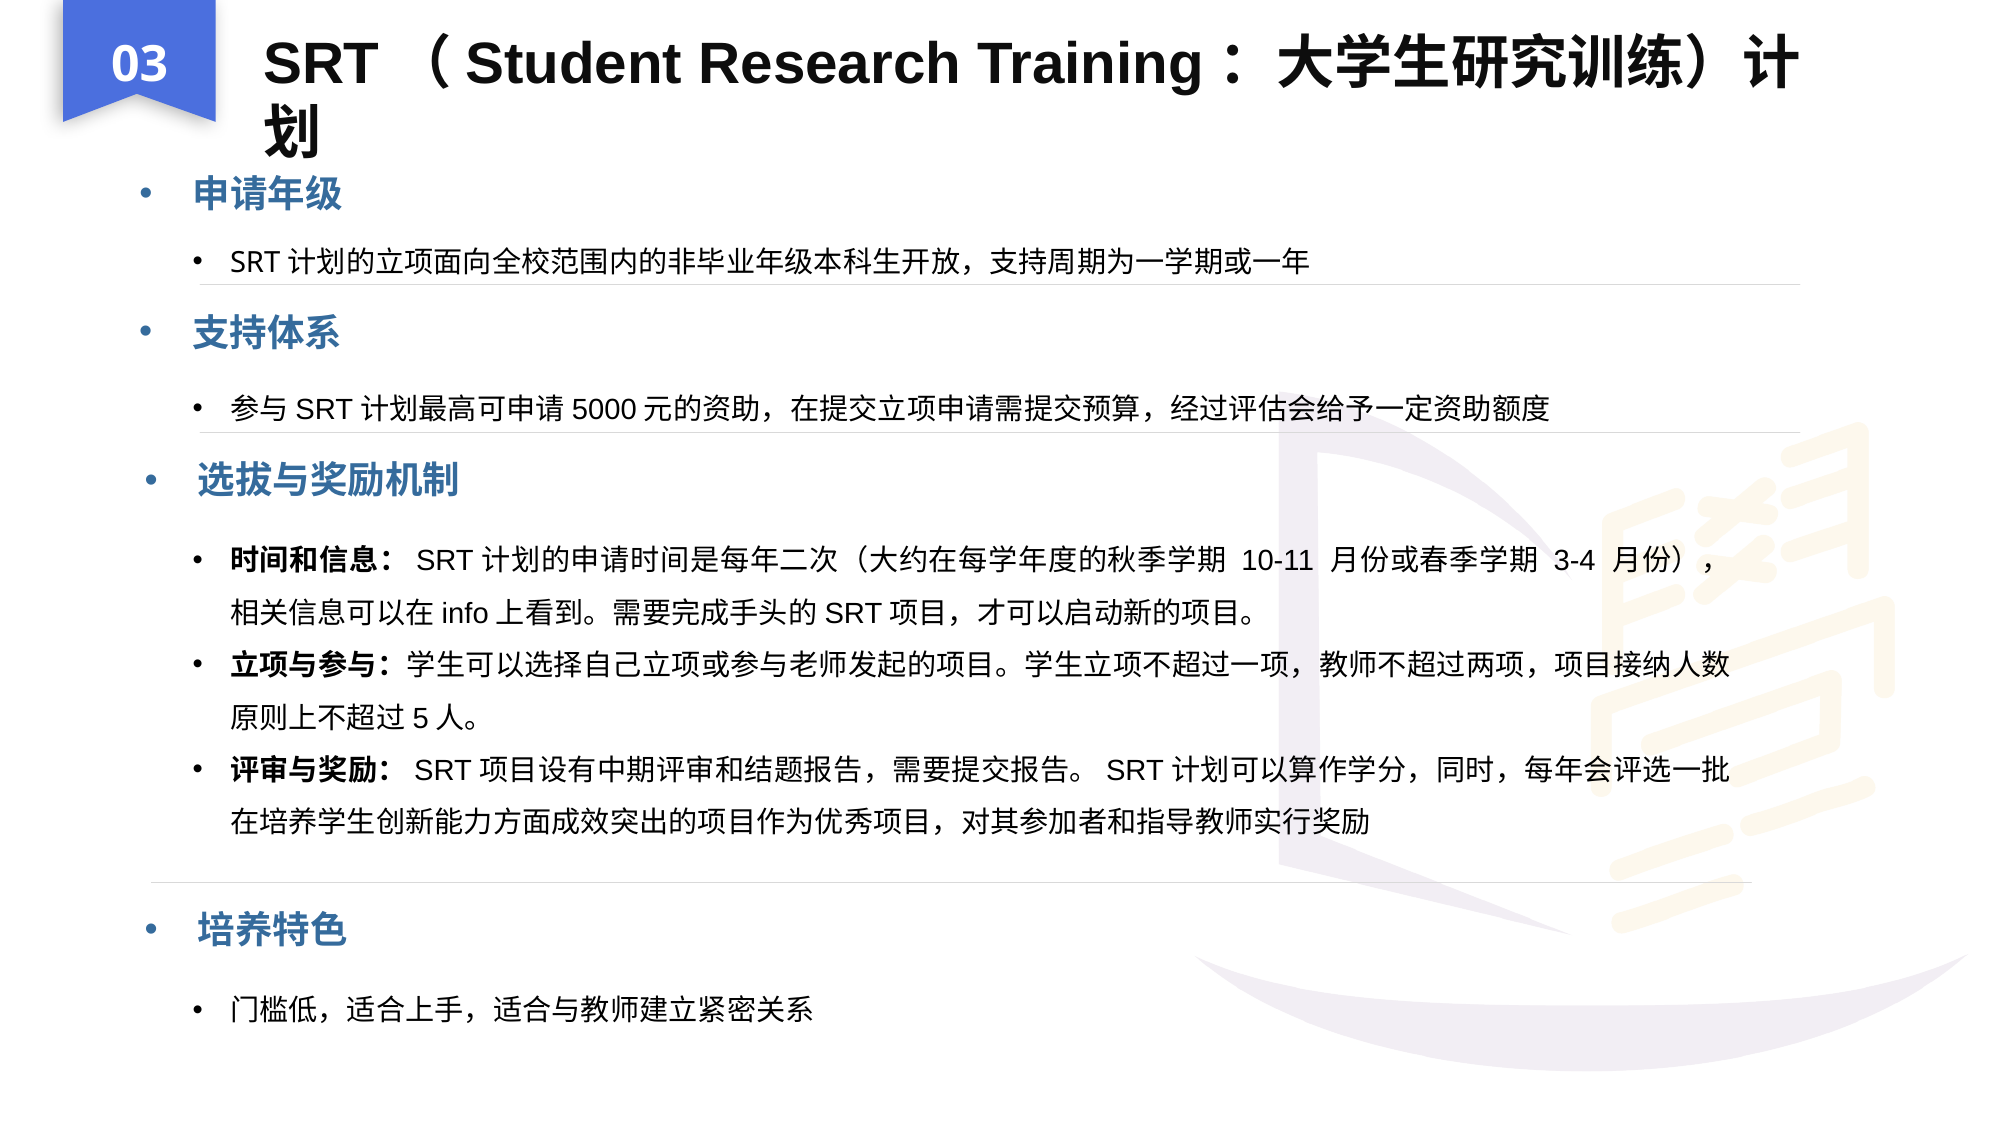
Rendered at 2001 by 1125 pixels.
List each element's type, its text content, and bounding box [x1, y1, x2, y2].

text_box 门槛低，适合上手，适合与教师建立紧密关系 [188, 970, 1735, 1031]
text_box 培养特色 [140, 895, 1223, 956]
text_box 参与SRT计划最高可申请5000元的资助，在提交立项申请需提交预算，经过评估会给予一定资助额度 [188, 368, 1735, 429]
text_box SRT计划的立项面向全校范围内的非毕业年级本科生开放，支持周期为一学期或一年 [188, 221, 1715, 282]
text_box 支持体系 [135, 298, 1128, 358]
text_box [62, 0, 216, 123]
text_box 时间和信息：SRT计划的申请时间是每年二次（大约在每学年度的秋季学期 10-11 月份或春季学期 3-4 月份），相关信息可以在info上看到。需要完成手头的SRT项目，才可以启动新的项目。 立项与参与：学生可以选择自己立项或参与老师发起的项目。学生立项不超过一项，教师不超过两项，项目接纳人数原则上不超过5人。 评审与奖励：SRT项目设有中期评审和结题报告，需要提交报告。SRT计划可以算作学分，同时，每年会评选一批在培养学生创新能力方面成效突出的项目作为优秀项目，对其参加者和指导教师实行奖励 [188, 520, 1735, 843]
text_box SRT（Student Research Training：大学生研究训练）计划 [255, 17, 1857, 173]
text_box 选拔与奖励机制 [140, 446, 1223, 506]
text_box 申请年级 [135, 159, 1512, 220]
